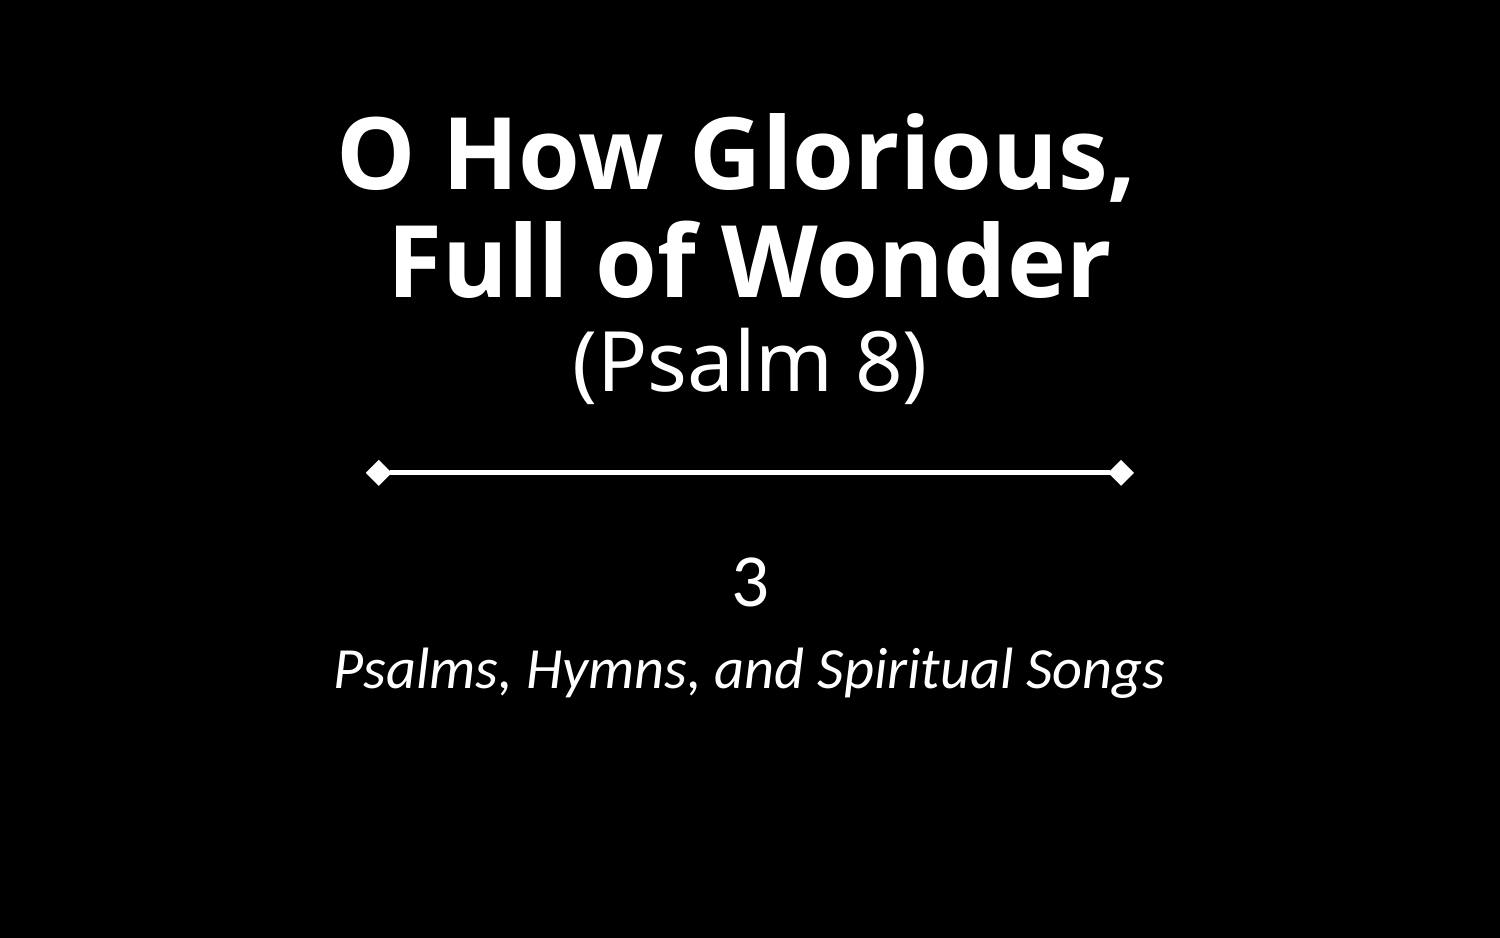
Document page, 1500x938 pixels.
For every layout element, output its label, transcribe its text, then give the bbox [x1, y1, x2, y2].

subtitle 3 Psalms, Hymns, and Spiritual Songs [187, 534, 1313, 731]
title O How Glorious, Full of Wonder (Psalm 8) [187, 90, 1313, 417]
